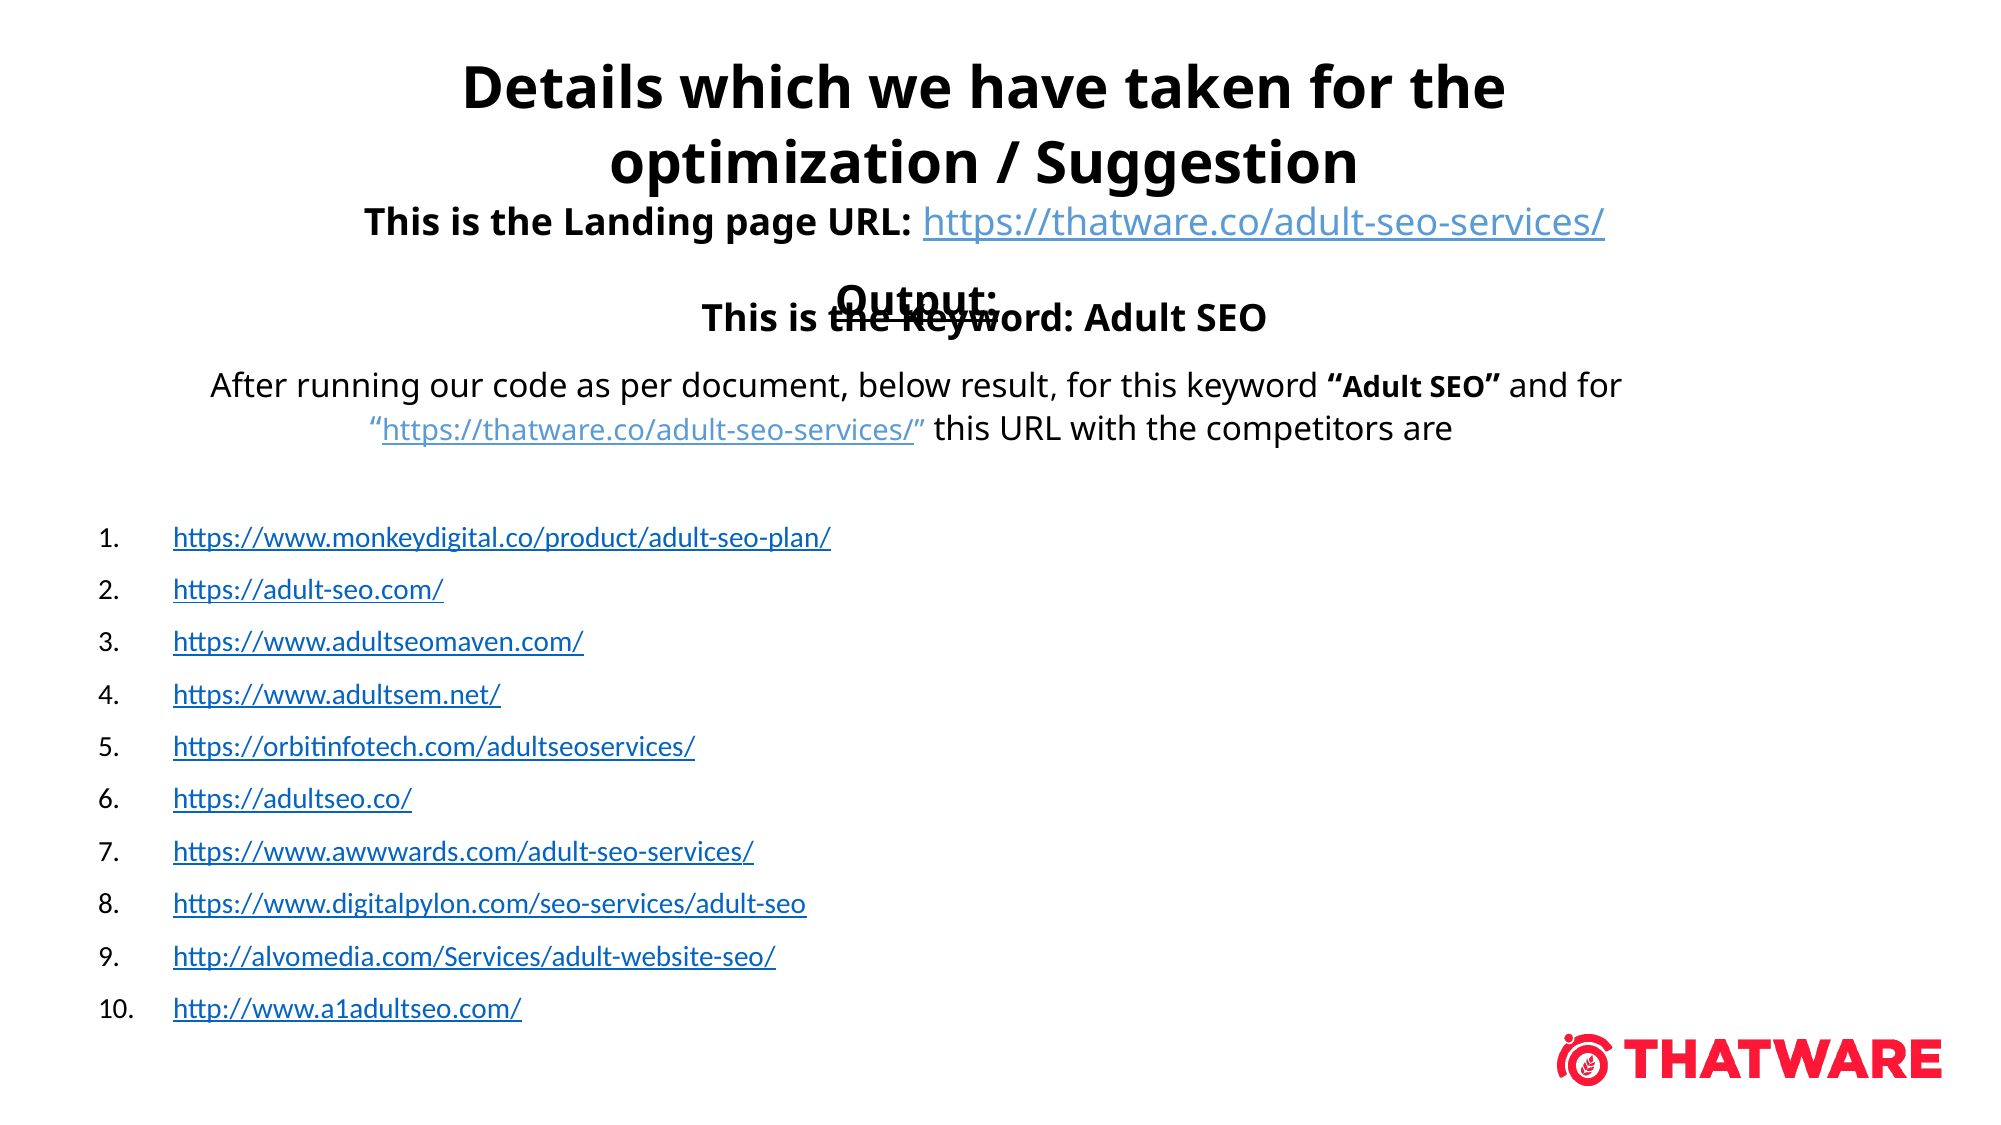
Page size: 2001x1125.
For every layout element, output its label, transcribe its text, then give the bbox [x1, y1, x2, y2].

title Details which we have taken for the optimization / Suggestion This is the Landing page URL: https://thatware.co/adult-seo-services/ This is the Keyword: Adult SEO [234, 0, 1735, 263]
picture [1557, 1031, 1943, 1087]
subtitle Output: After running our code as per document, below result, for this keyword “Adult SEO” and for “https://thatware.co/adult-seo-services/” this URL with the competitors are https://www.monkeydigital.co/product/adult-seo-plan/ https://adult-seo.com/ https://www.adultseomaven.com/ https://www.adultsem.net/ https://orbitinfotech.com/adultseoservices/ https://adultseo.co/ https://www.awwwards.com/adult-seo-services/ https://www.digitalpylon.com/seo-services/adult-seo http://alvomedia.com/Services/adult-website-seo/ http://www.a1adultseo.com/ [83, 263, 1750, 1125]
